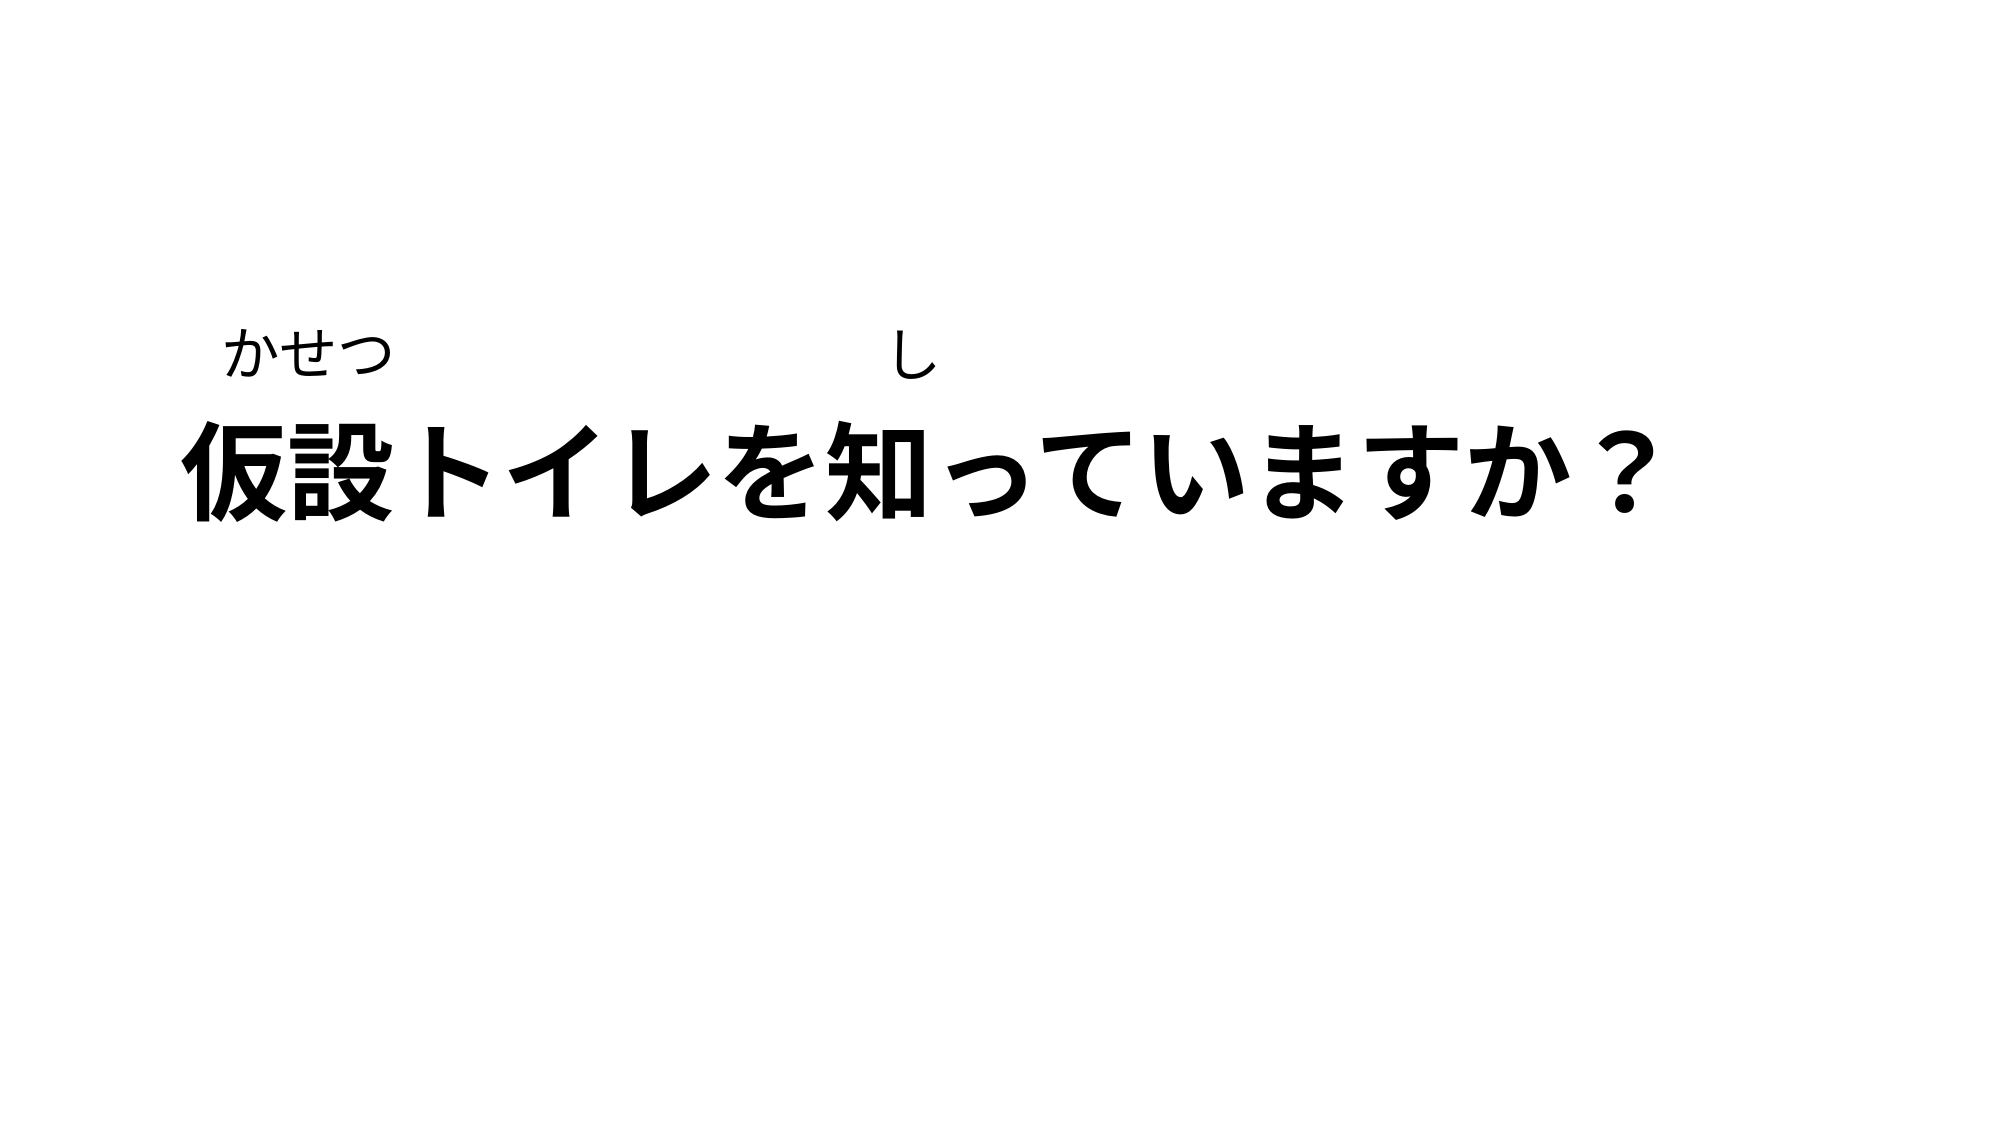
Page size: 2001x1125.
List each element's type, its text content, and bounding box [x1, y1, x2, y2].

text_box し [869, 310, 1170, 396]
text_box かせつ [206, 309, 507, 395]
title 仮設トイレを知っていますか？ [165, 368, 1891, 586]
